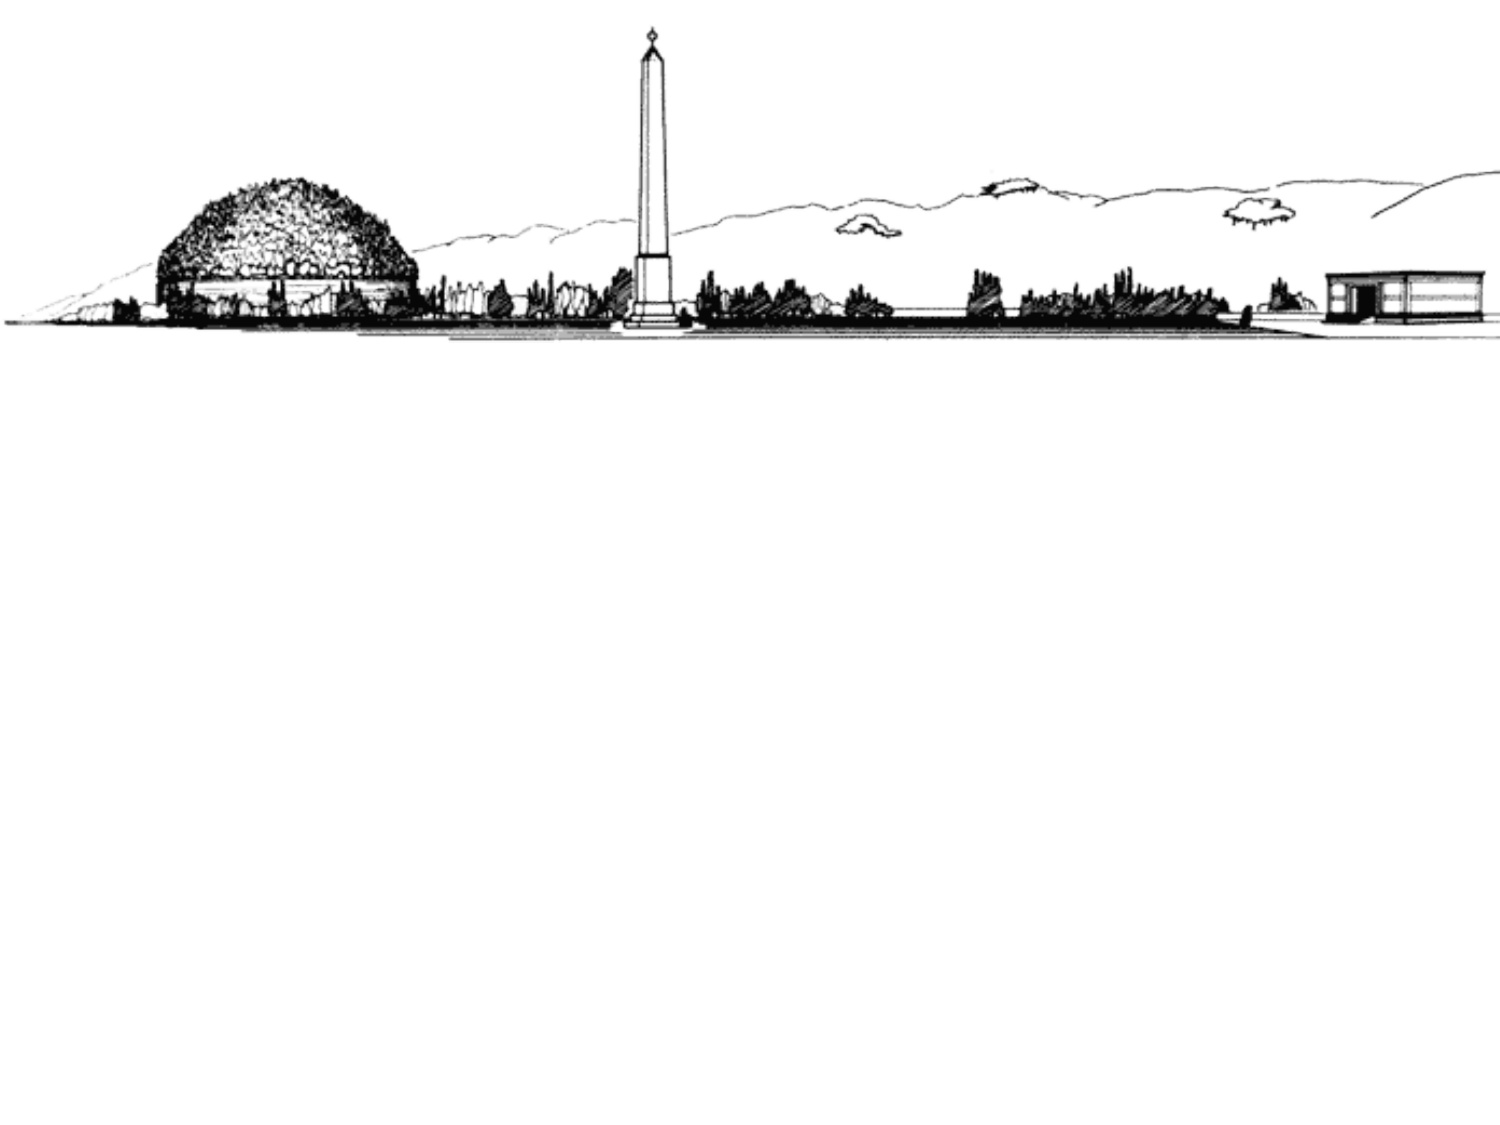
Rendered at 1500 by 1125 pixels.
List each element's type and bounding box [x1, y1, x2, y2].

picture [0, 0, 1500, 343]
